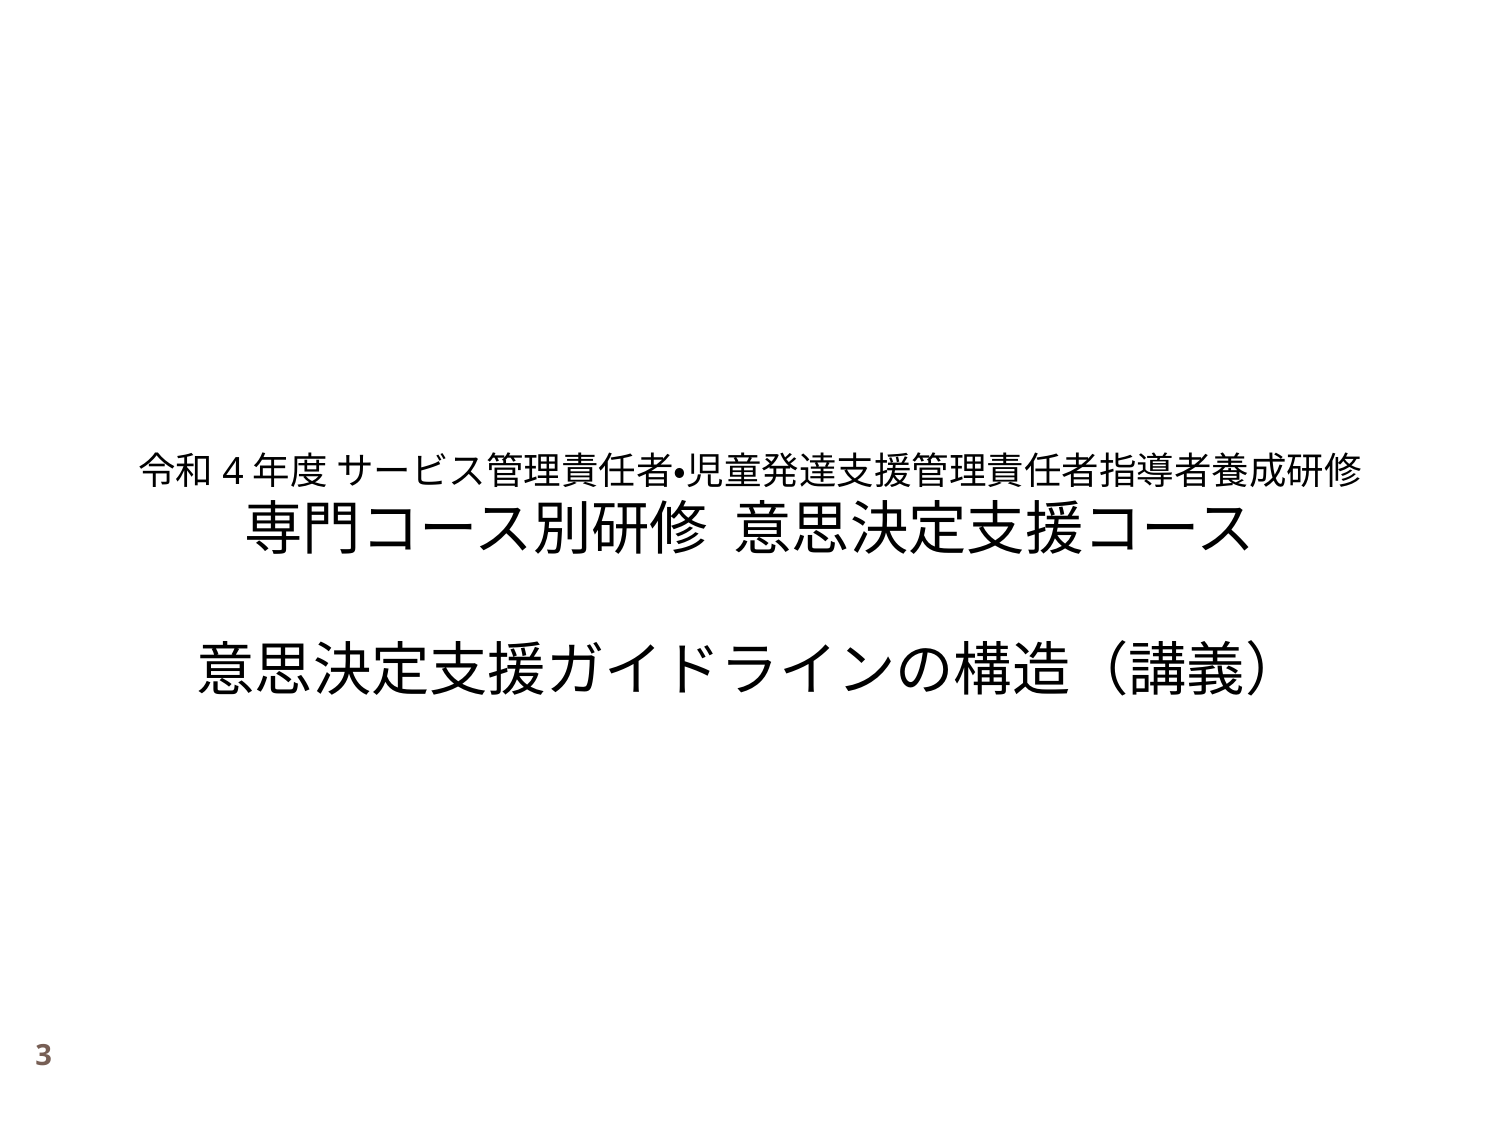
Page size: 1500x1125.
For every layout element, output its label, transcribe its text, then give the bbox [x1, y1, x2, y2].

slide_number 3 [0, 1025, 88, 1088]
text_box 令和4年度 サービス管理責任者・児童発達支援管理責任者指導者養成研修 専門コース別研修 意思決定支援コース 意思決定支援ガイドラインの構造（講義） [0, 439, 1500, 709]
